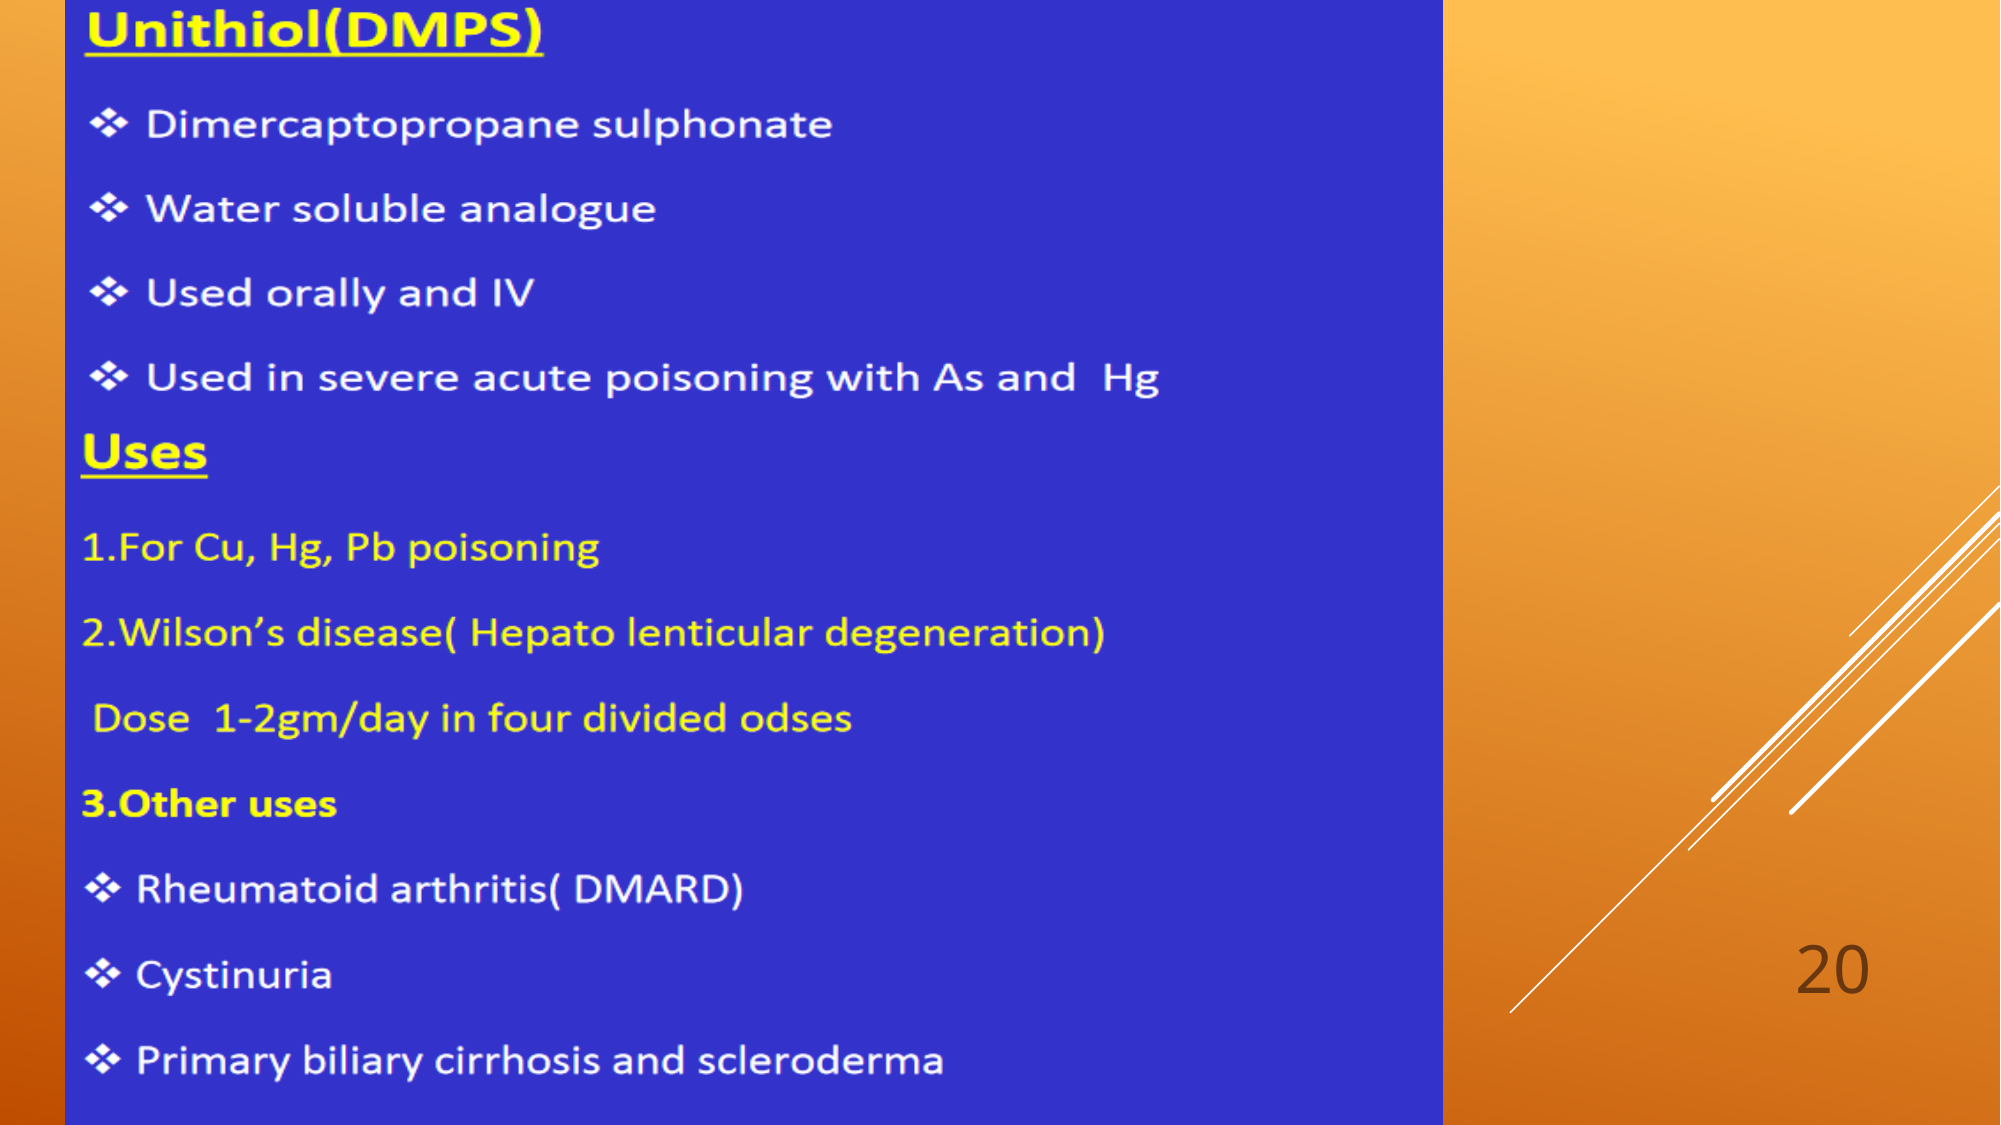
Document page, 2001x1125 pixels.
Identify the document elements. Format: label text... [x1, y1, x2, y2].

slide_number 20 [1700, 915, 1888, 1025]
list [65, 0, 1443, 423]
picture [65, 423, 1443, 1125]
